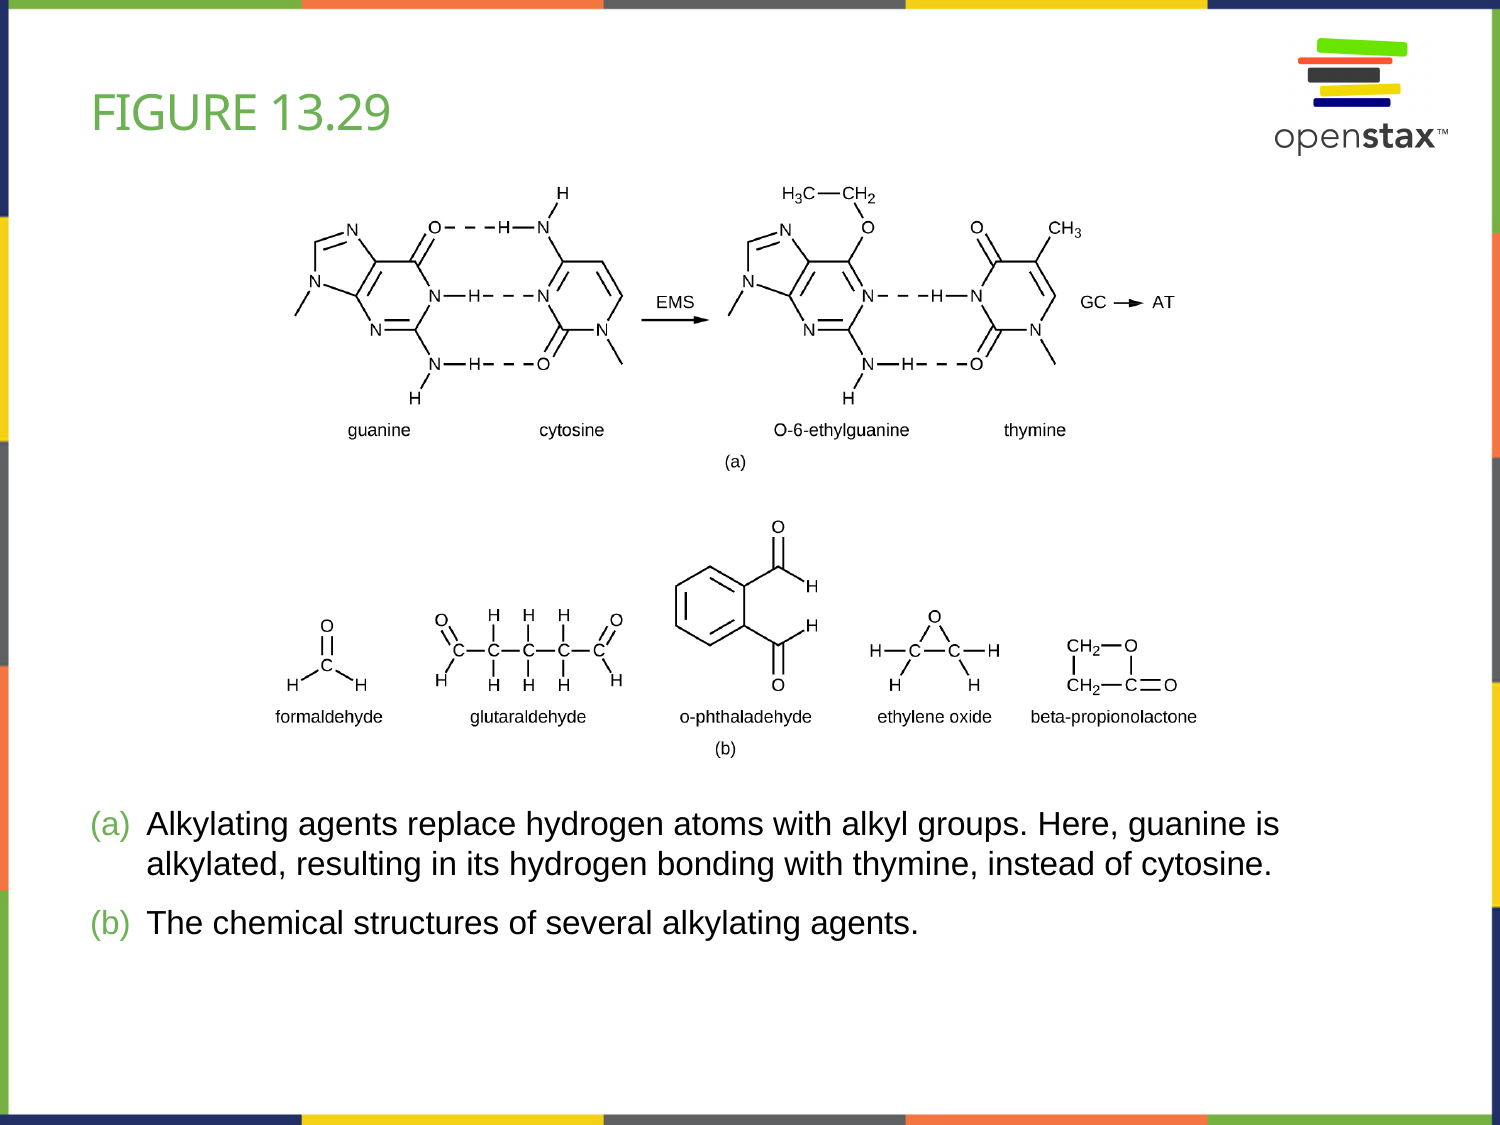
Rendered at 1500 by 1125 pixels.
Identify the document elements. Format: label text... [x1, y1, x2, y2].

title Figure 13.29 [75, 39, 1274, 148]
list Alkylating agents replace hydrogen atoms with alkyl groups. Here, guanine is alkylated, resulting in its hydrogen bonding with thymine, instead of cytosine. The chemical structures of several alkylating agents. [75, 794, 1398, 986]
picture [0, 0, 1500, 1125]
